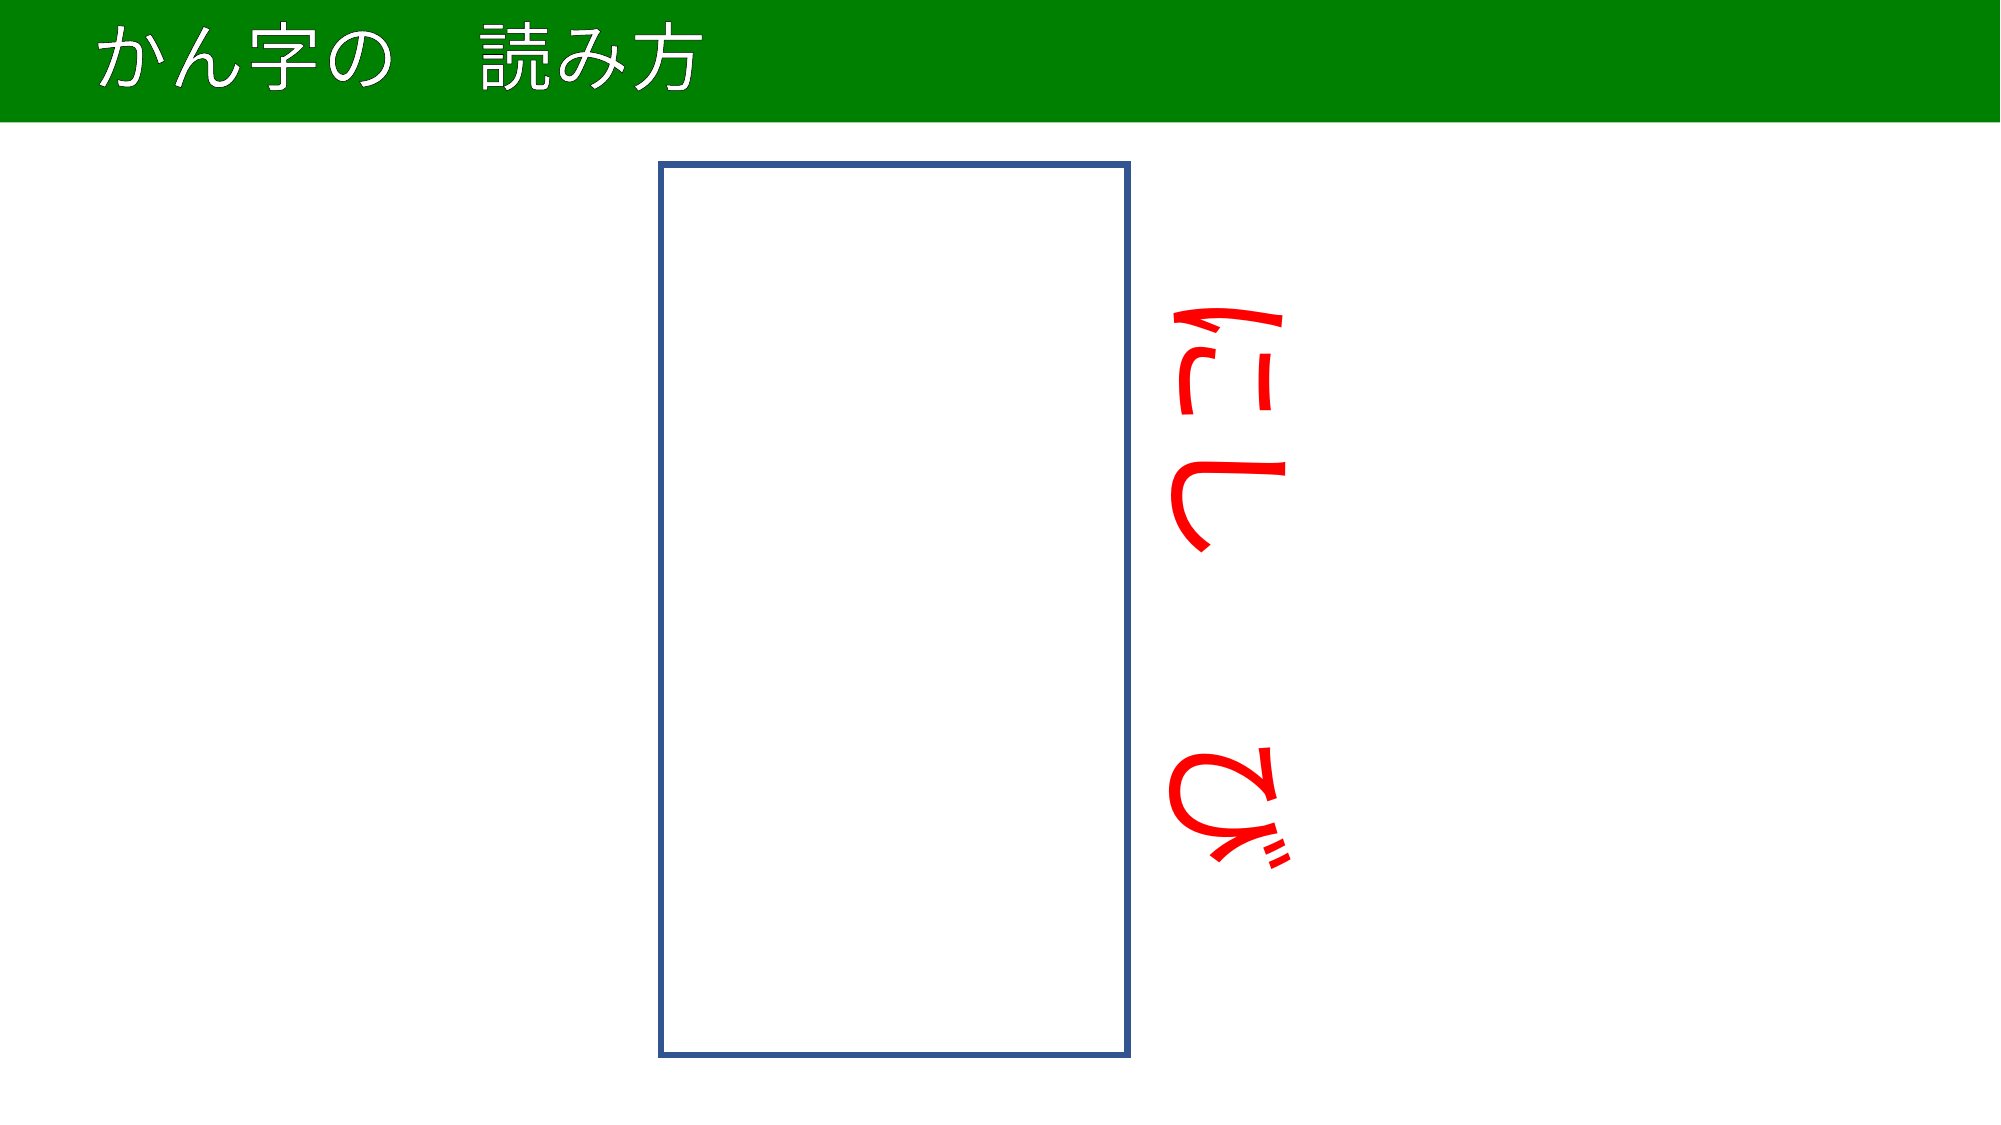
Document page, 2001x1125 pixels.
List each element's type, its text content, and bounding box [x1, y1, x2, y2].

slide_number 23 [1712, 0, 2000, 123]
title かん字の 読み方 [0, 0, 1712, 123]
text_box 西日 [616, 195, 1152, 1125]
text_box にし び [1152, 277, 1323, 918]
text_box [660, 163, 1129, 1056]
